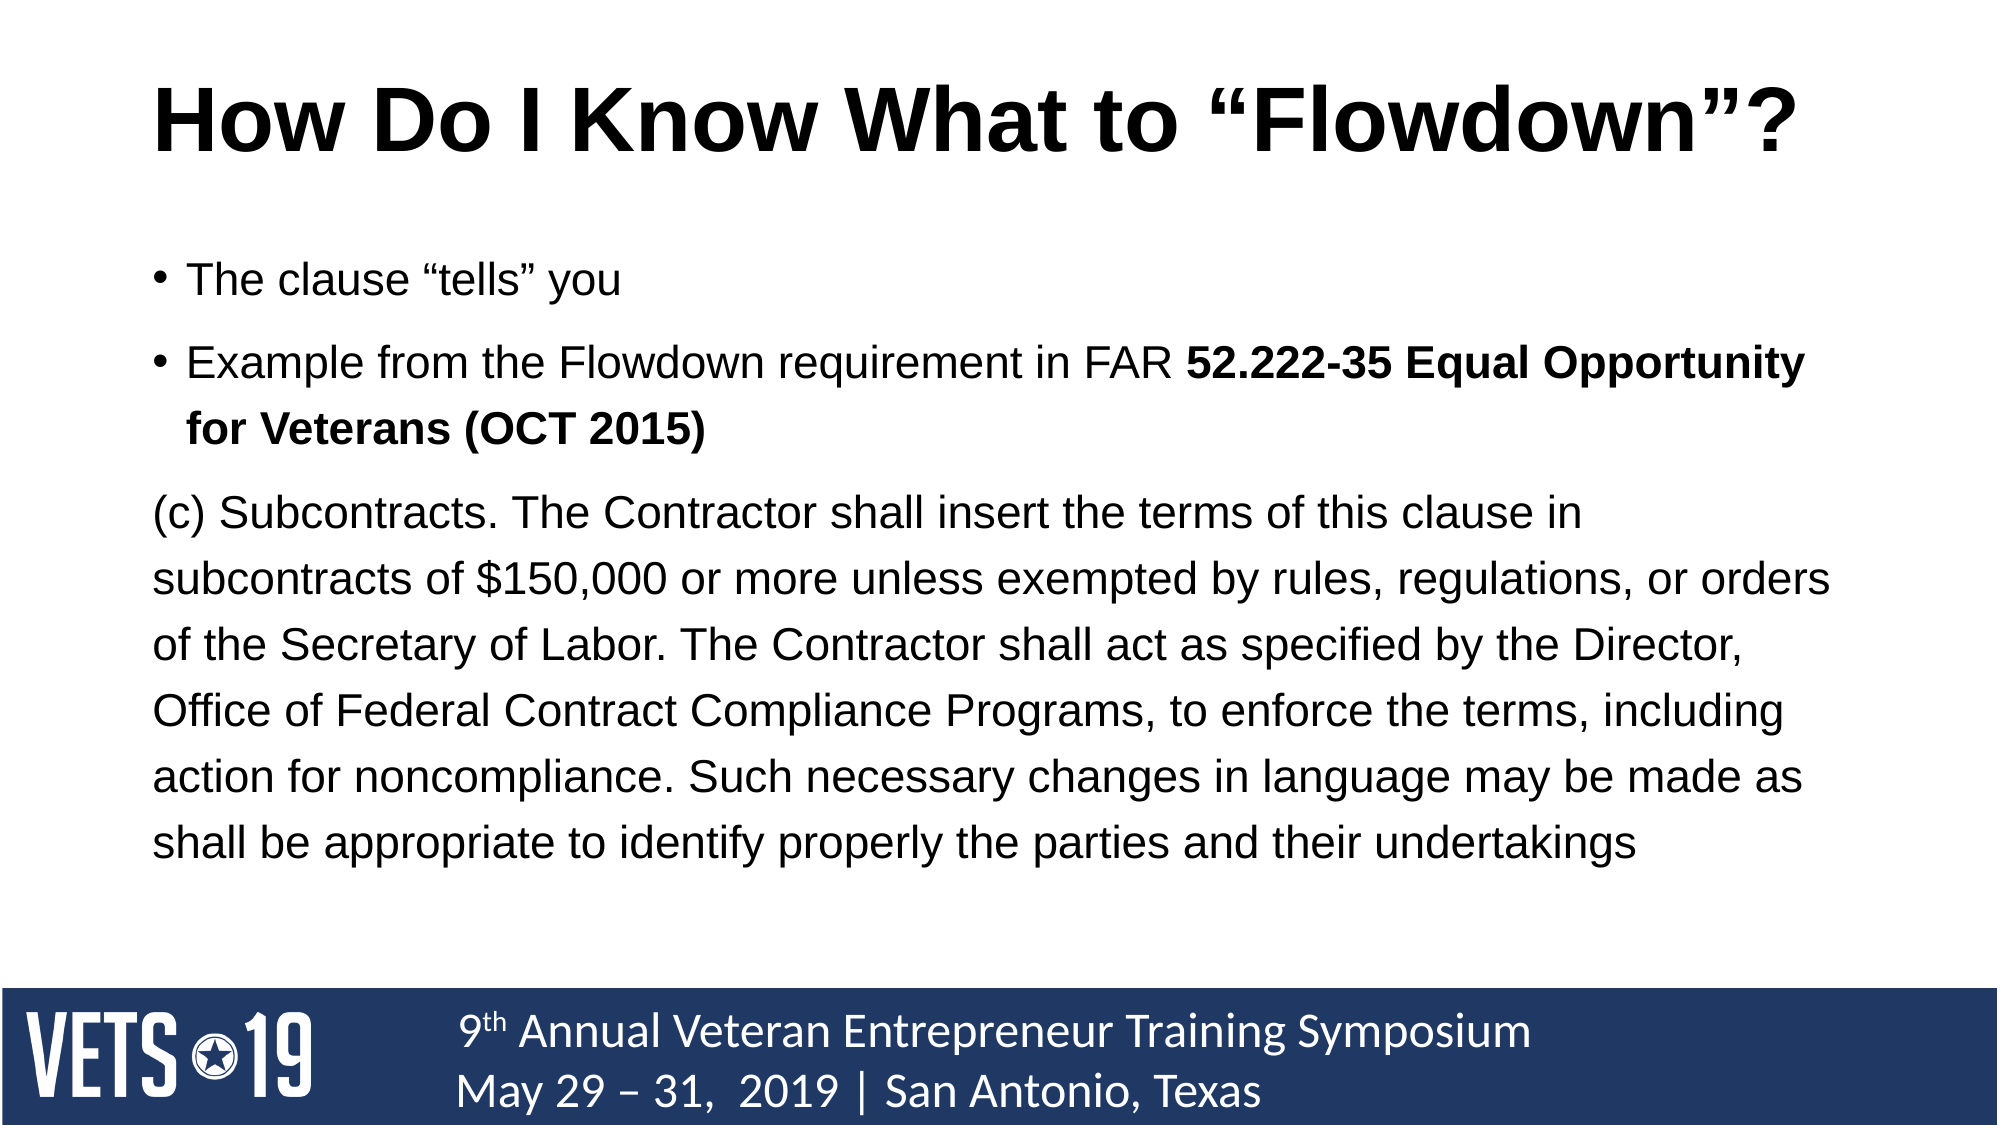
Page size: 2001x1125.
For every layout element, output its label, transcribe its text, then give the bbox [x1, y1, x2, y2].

list The clause “tells” you Example from the Flowdown requirement in FAR 52.222-35 Equal Opportunity for Veterans (OCT 2015) (c) Subcontracts. The Contractor shall insert the terms of this clause in subcontracts of $150,000 or more unless exempted by rules, regulations, or orders of the Secretary of Labor. The Contractor shall act as specified by the Director, Office of Federal Contract Compliance Programs, to enforce the terms, including action for noncompliance. Such necessary changes in language may be made as shall be appropriate to identify properly the parties and their undertakings [137, 230, 1863, 945]
title How Do I Know What to “Flowdown”? [137, 13, 1863, 230]
